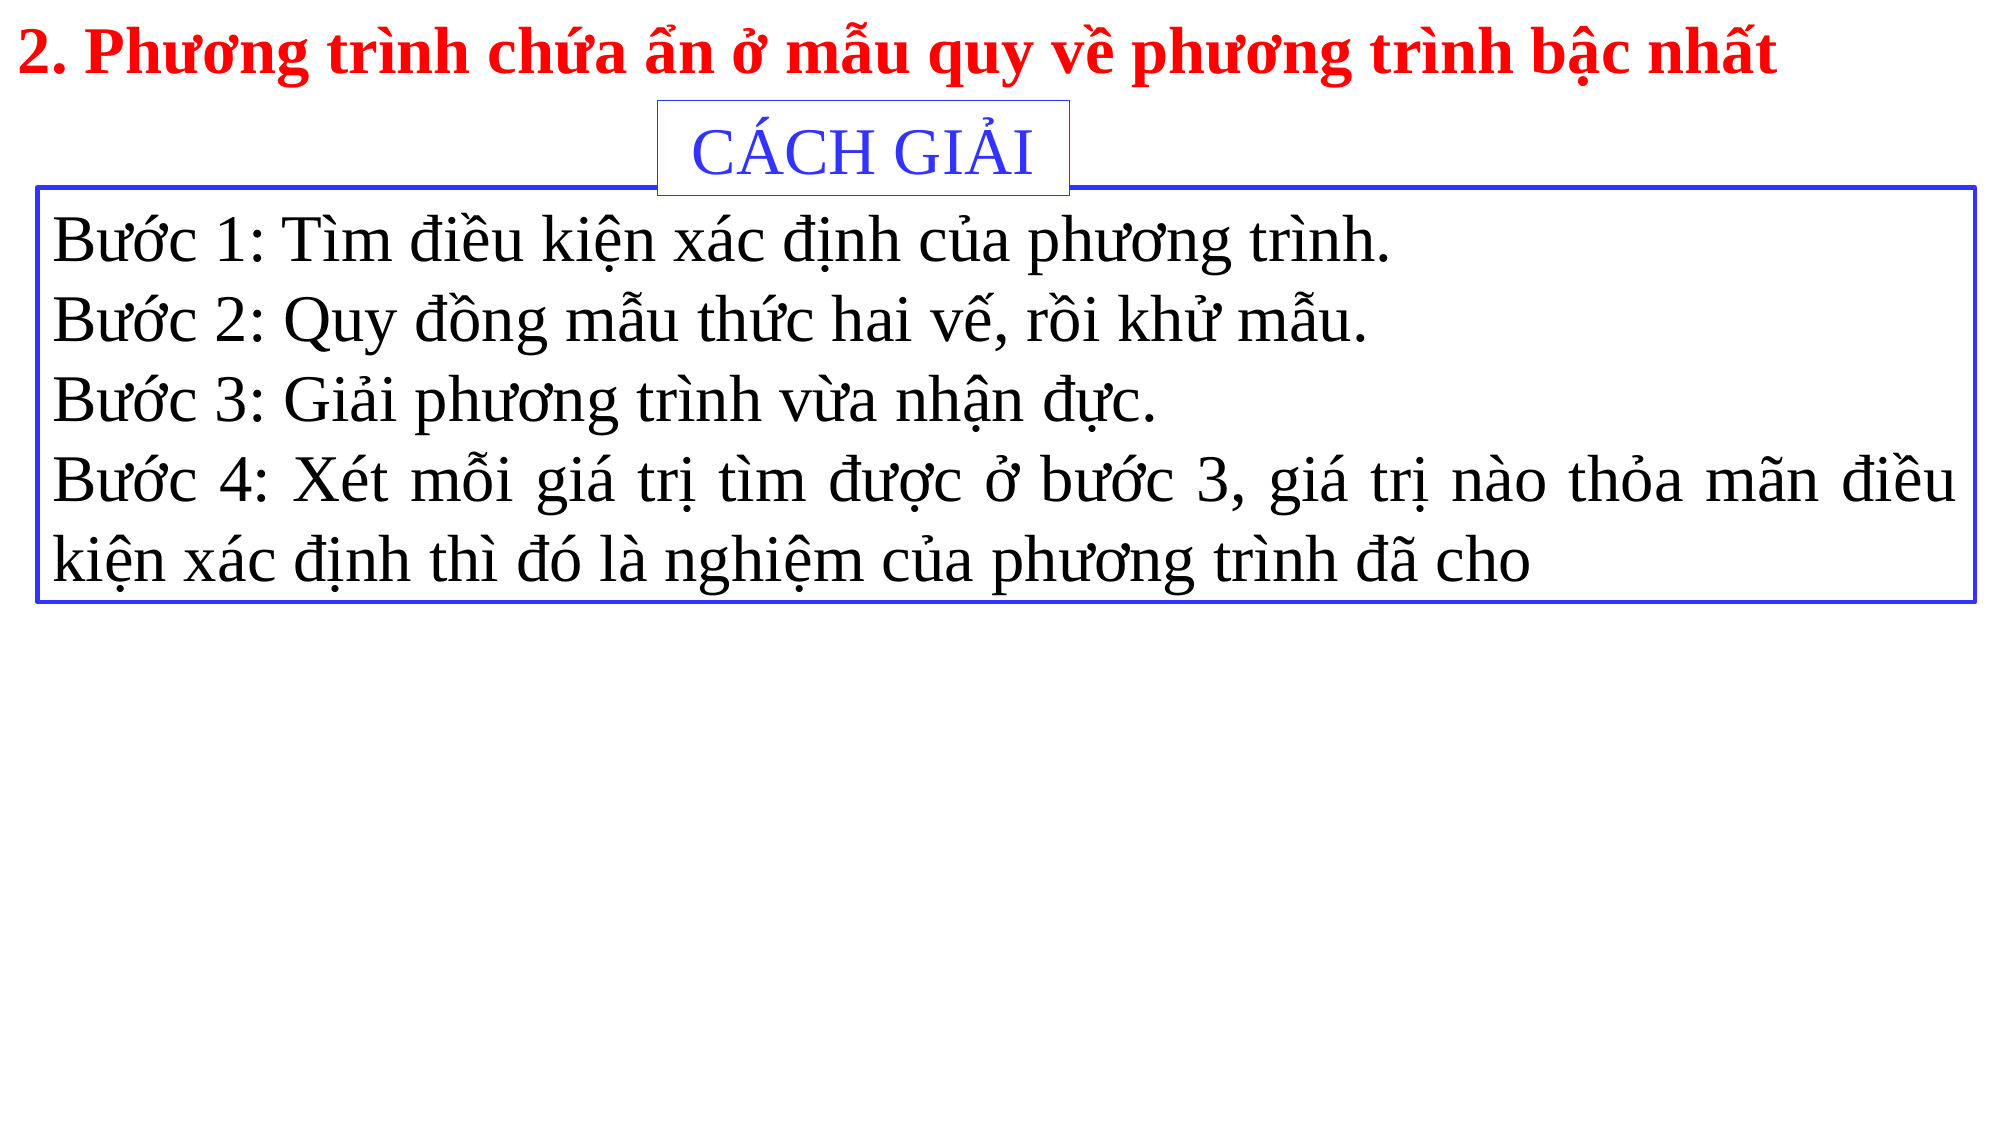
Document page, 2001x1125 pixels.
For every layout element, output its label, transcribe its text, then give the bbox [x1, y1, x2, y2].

text_box Bước 1: Tìm điều kiện xác định của phương trình. Bước 2: Quy đồng mẫu thức hai vế, rồi khử mẫu. Bước 3: Giải phương trình vừa nhận đực. Bước 4: Xét mỗi giá trị tìm được ở bước 3, giá trị nào thỏa mãn điều kiện xác định thì đó là nghiệm của phương trình đã cho [37, 187, 1975, 602]
text_box 2. Phương trình chứa ẩn ở mẫu quy về phương trình bậc nhất [3, 0, 1926, 95]
text_box CÁCH GIẢI [657, 100, 1070, 196]
